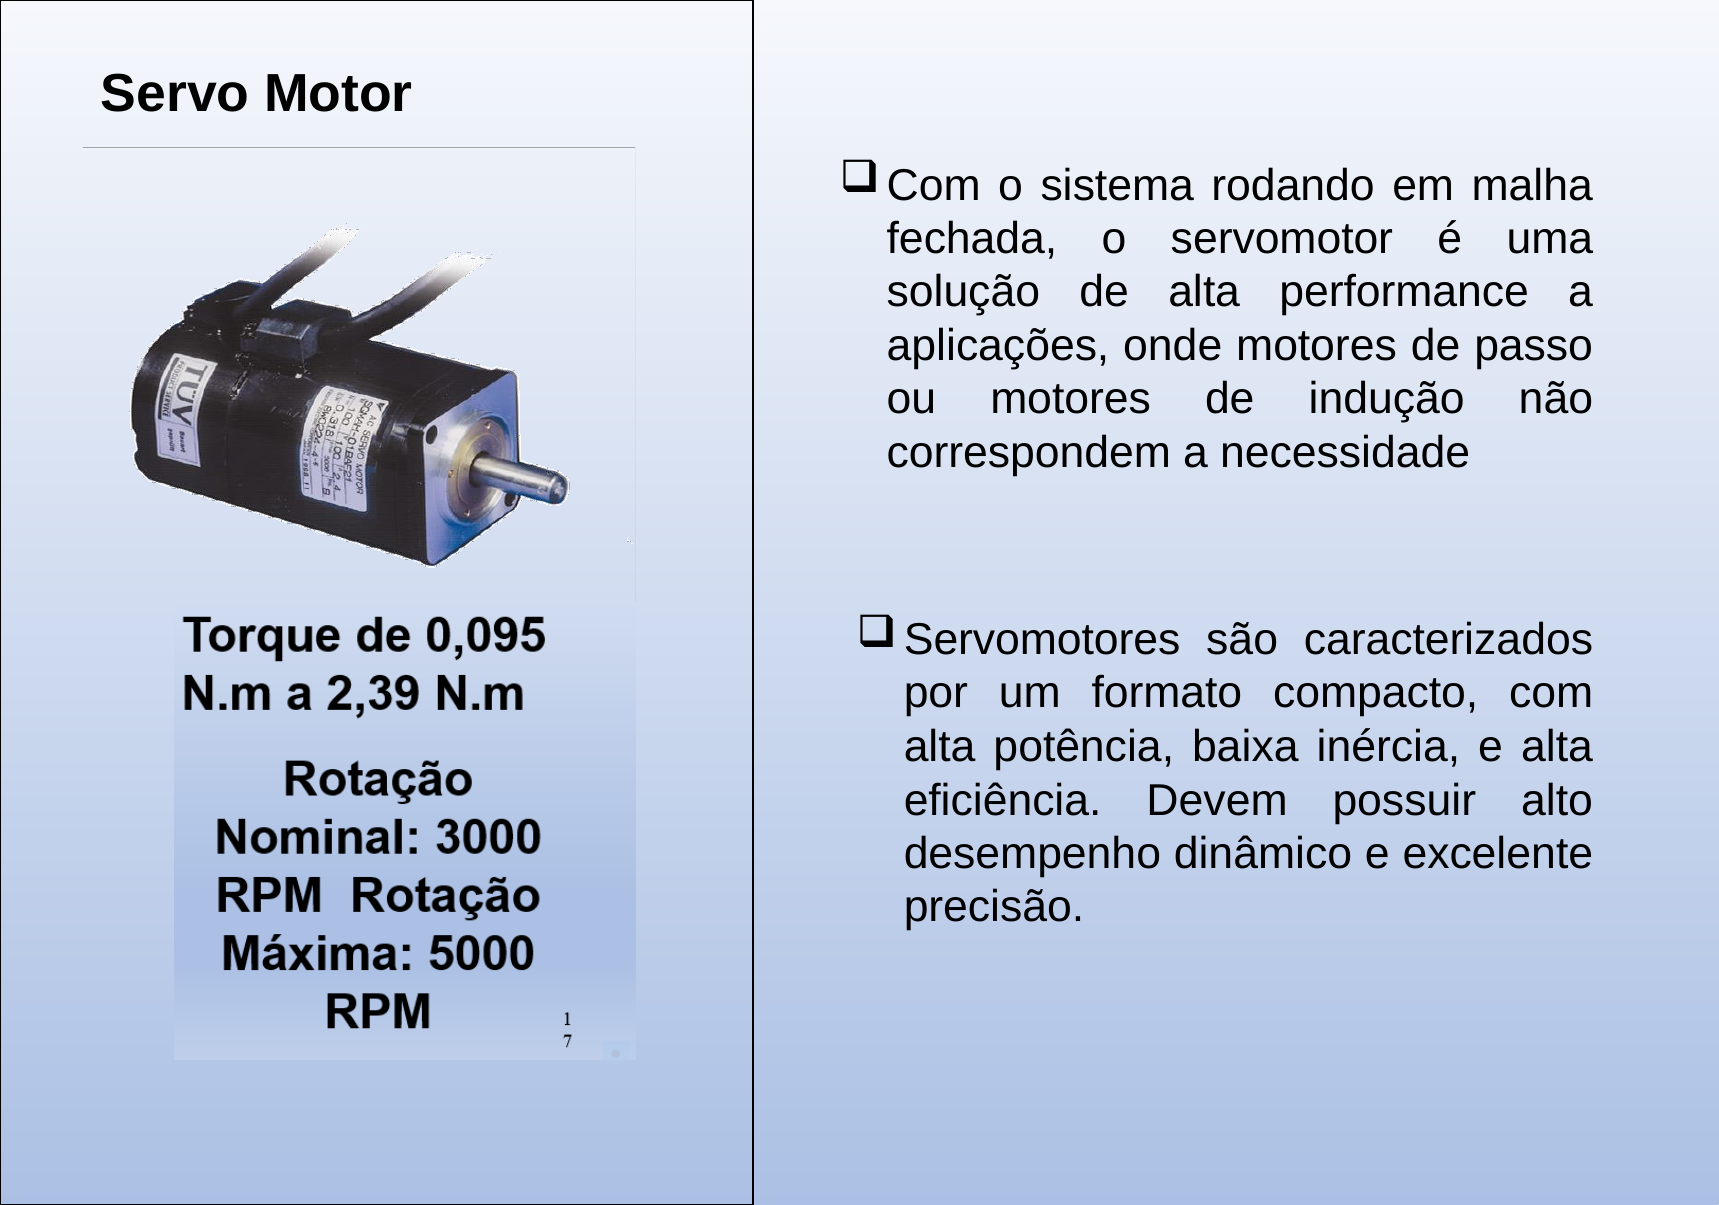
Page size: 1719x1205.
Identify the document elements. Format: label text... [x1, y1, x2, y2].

text_box Com o sistema rodando em malha fechada, o servomotor é uma solução de alta performance a aplicações, onde motores de passo ou motores de indução não correspondem a necessidade [825, 40, 1608, 484]
text_box [0, 0, 754, 1205]
text_box [82, 147, 636, 612]
title Servo Motor [71, 30, 476, 157]
picture [174, 602, 636, 1060]
text_box Servomotores são caracterizados por um formato compacto, com alta potência, baixa inércia, e alta eficiência. Devem possuir alto desempenho dinâmico e excelente precisão. [842, 602, 1609, 939]
